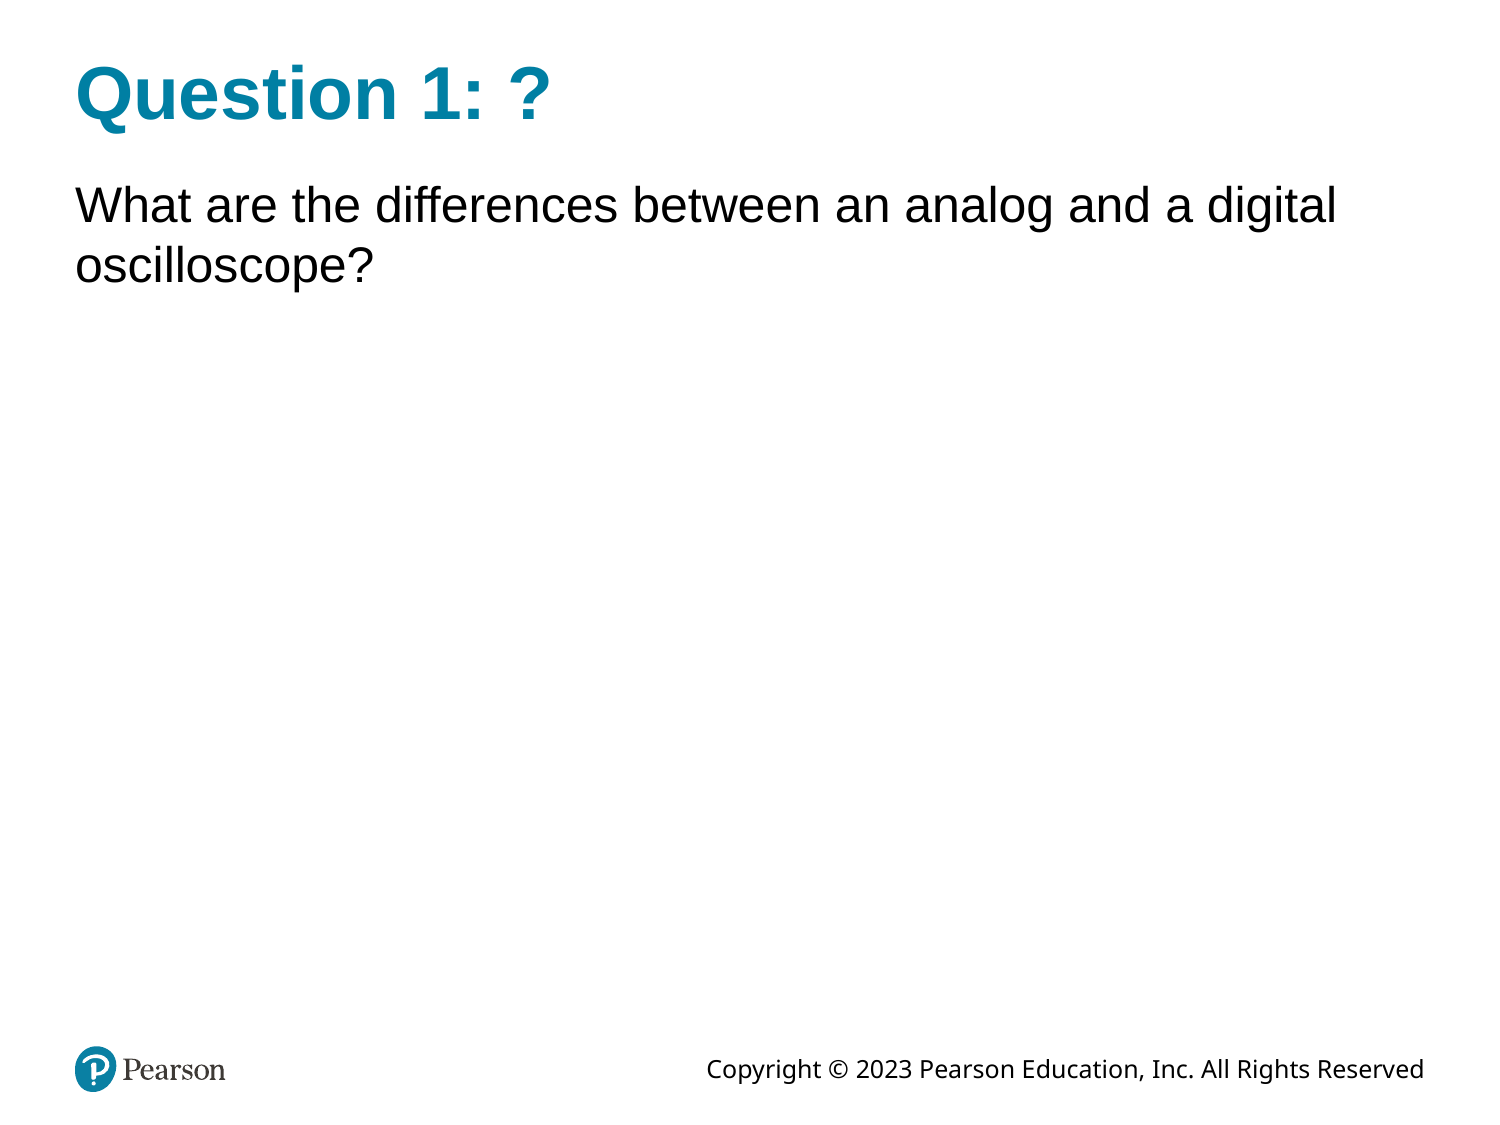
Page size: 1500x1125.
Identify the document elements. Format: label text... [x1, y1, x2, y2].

list What are the differences between an analog and a digital oscilloscope? [75, 164, 1425, 818]
title Question 1: ? [75, 37, 1425, 164]
